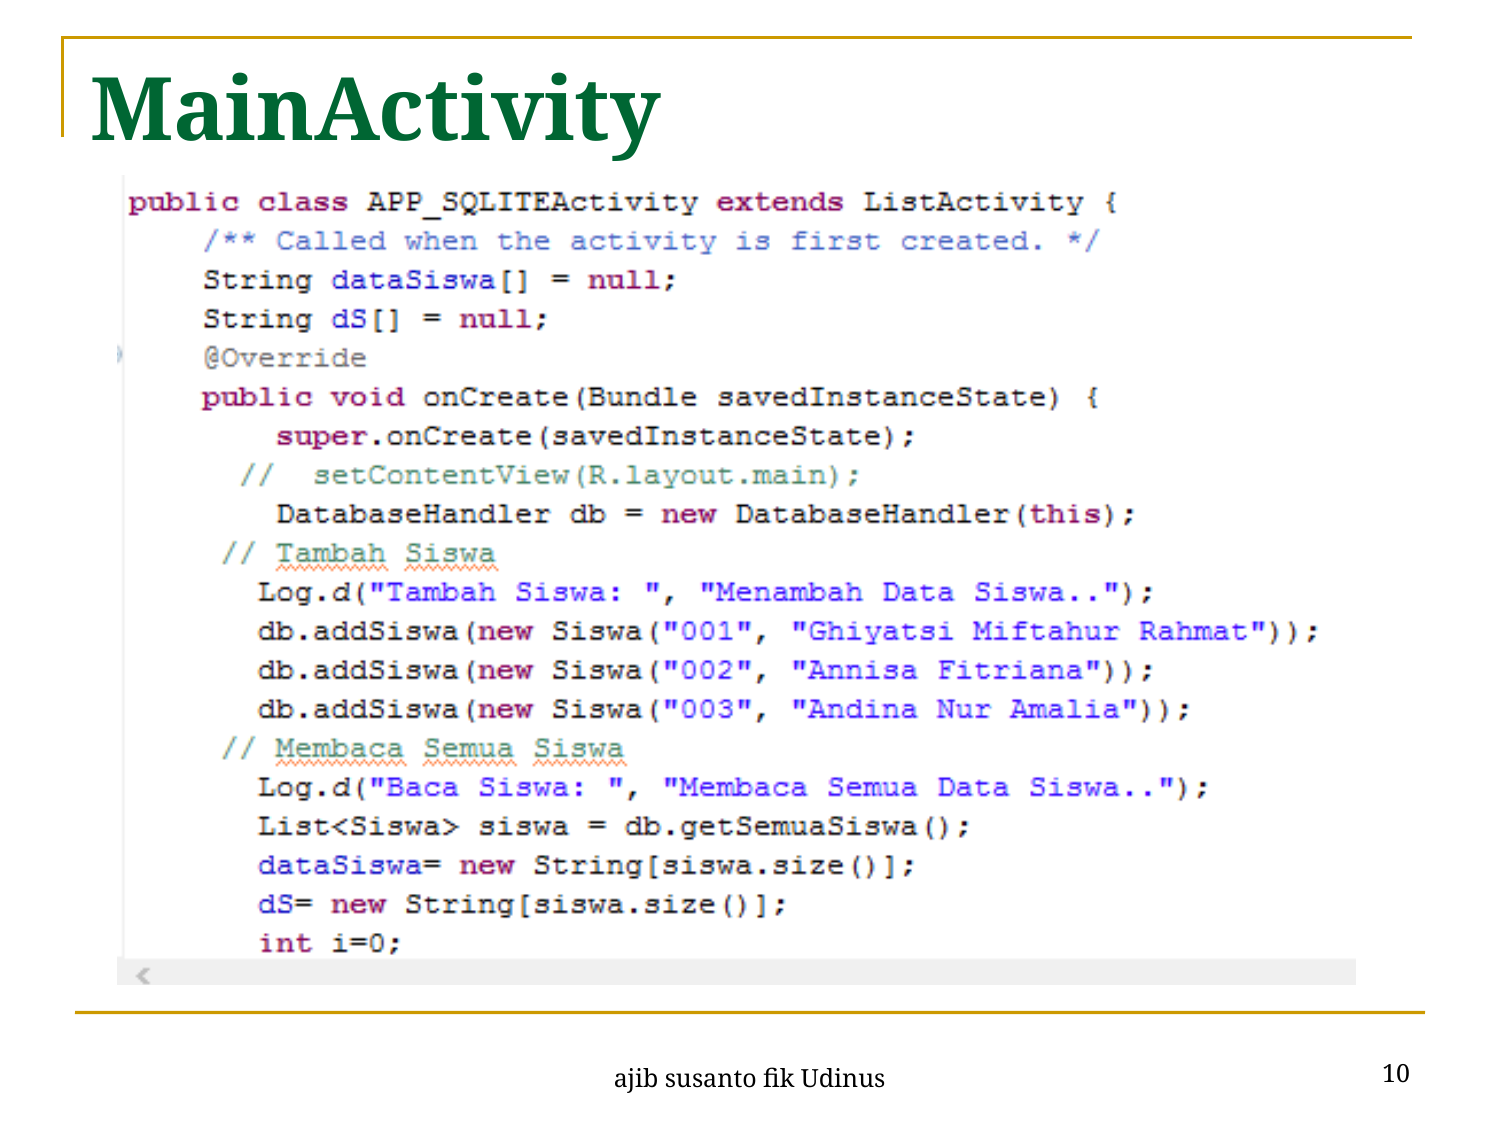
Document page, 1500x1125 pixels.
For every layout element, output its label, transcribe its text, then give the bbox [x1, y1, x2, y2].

footer ajib susanto fik Udinus [512, 1024, 988, 1101]
title MainActivity [74, 45, 1426, 177]
picture [116, 175, 1357, 985]
slide_number 10 [1074, 1023, 1426, 1100]
